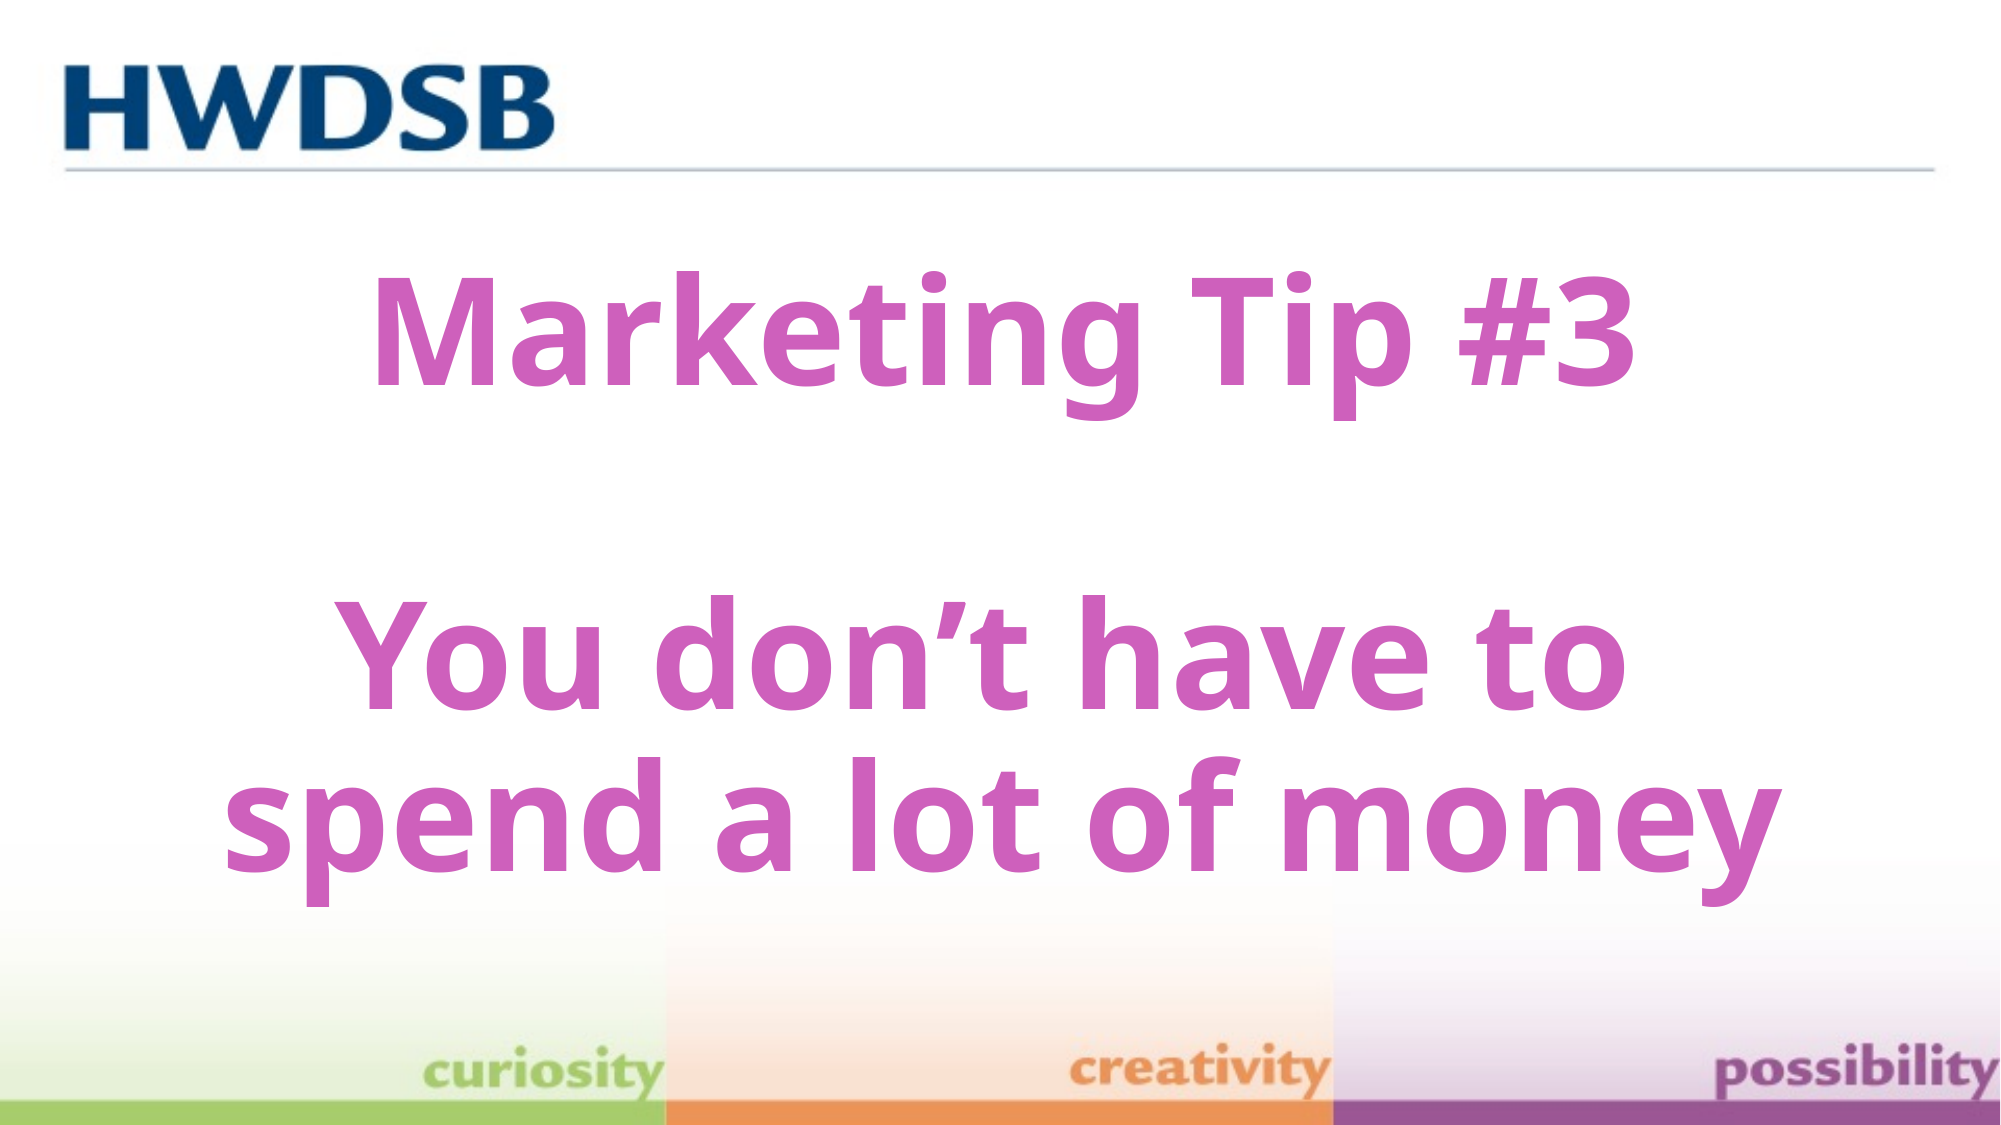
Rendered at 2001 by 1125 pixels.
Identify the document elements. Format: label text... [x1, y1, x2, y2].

title Marketing Tip #3 You don’t have to spend a lot of money [139, 243, 1865, 916]
picture [0, 0, 2001, 1125]
